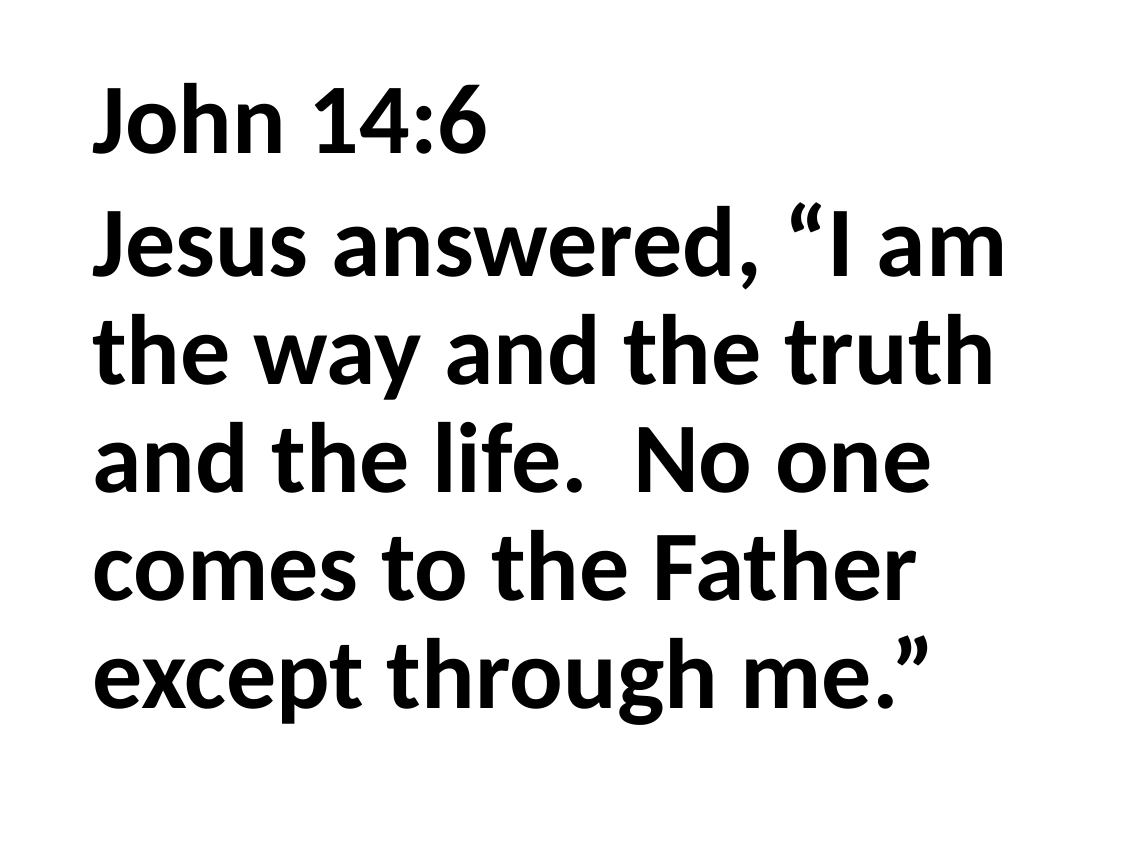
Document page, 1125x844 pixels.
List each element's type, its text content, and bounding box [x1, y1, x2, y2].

list John 14:6 Jesus answered, “I am the way and the truth and the life. No one comes to the Father except through me.” [77, 59, 1048, 760]
